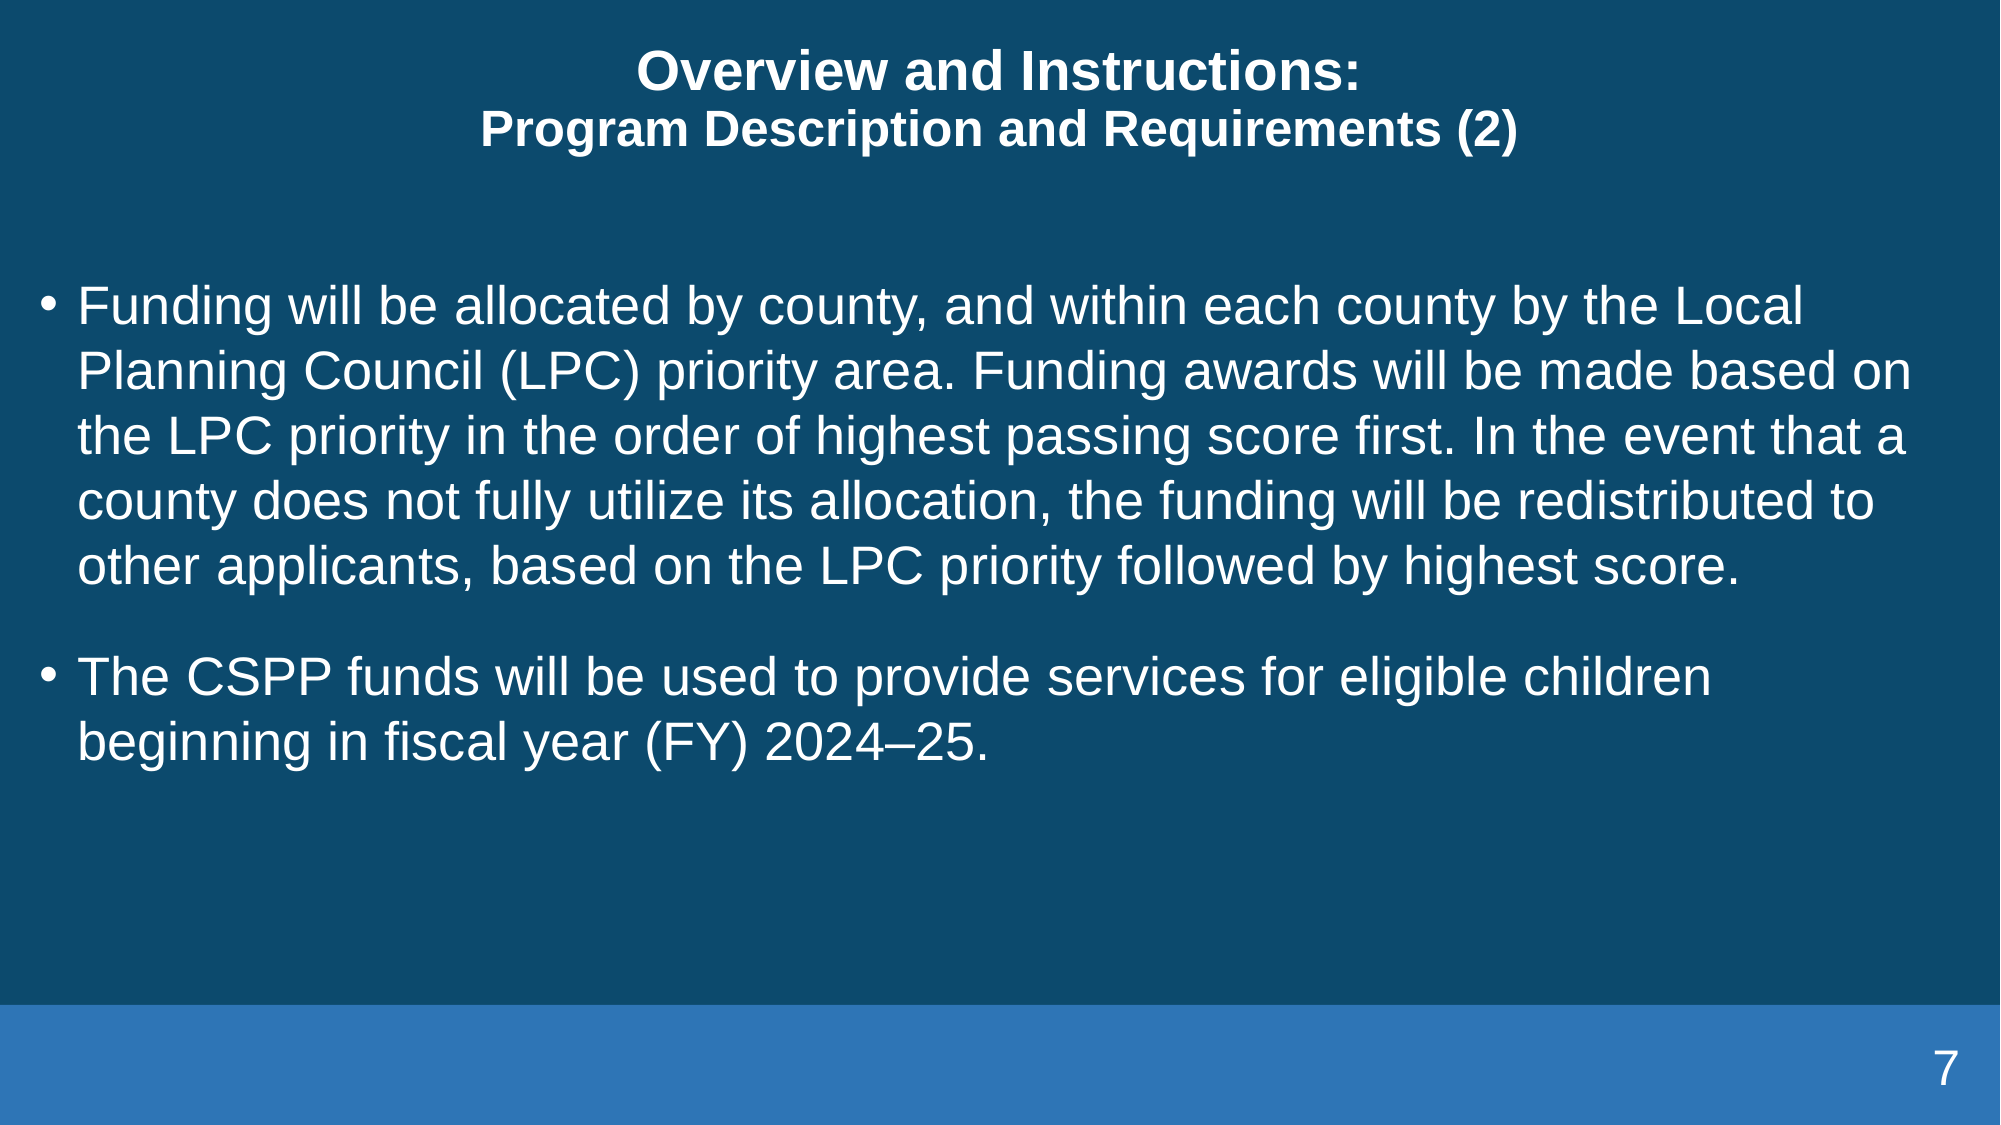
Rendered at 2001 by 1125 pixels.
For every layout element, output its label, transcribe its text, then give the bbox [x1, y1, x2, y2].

list Funding will be allocated by county, and within each county by the Local Planning Council (LPC) priority area. Funding awards will be made based on the LPC priority in the order of highest passing score first. In the event that a county does not fully utilize its allocation, the funding will be redistributed to other applicants, based on the LPC priority followed by highest score. The CSPP funds will be used to provide services for eligible children beginning in fiscal year (FY) 2024–25. [24, 262, 1975, 865]
title Overview and Instructions: Program Description and Requirements (2) [24, 33, 1975, 166]
slide_number 7 [1524, 1035, 1975, 1095]
